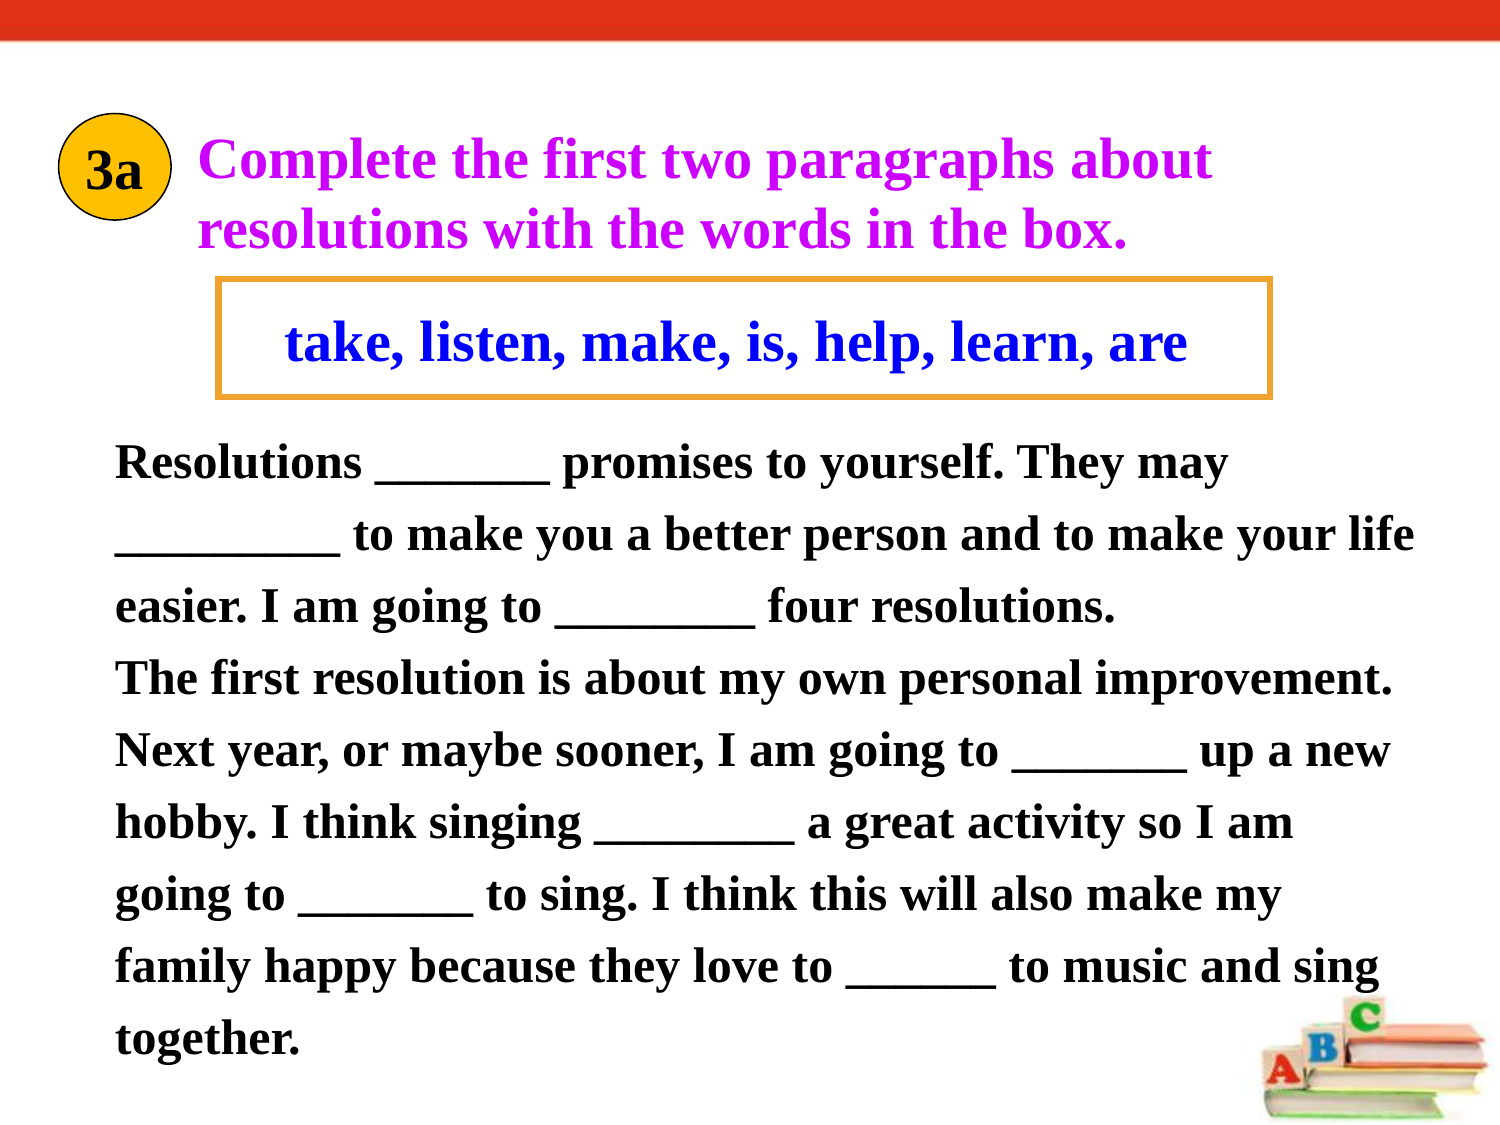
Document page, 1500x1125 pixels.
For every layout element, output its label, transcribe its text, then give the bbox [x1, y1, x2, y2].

picture [0, 0, 1500, 1125]
text_box Resolutions _______ promises to yourself. They may _________ to make you a better person and to make your life easier. I am going to ________ four resolutions. The first resolution is about my own personal improvement. Next year, or maybe sooner, I am going to _______ up a new hobby. I think singing ________ a great activity so I am going to _______ to sing. I think this will also make my family happy because they love to ______ to music and sing together. [100, 408, 1436, 1072]
text_box take, listen, make, is, help, learn, are [218, 291, 1270, 397]
text_box 3a [58, 113, 172, 221]
text_box Complete the first two paragraphs about resolutions with the words in the box. [183, 90, 1465, 291]
